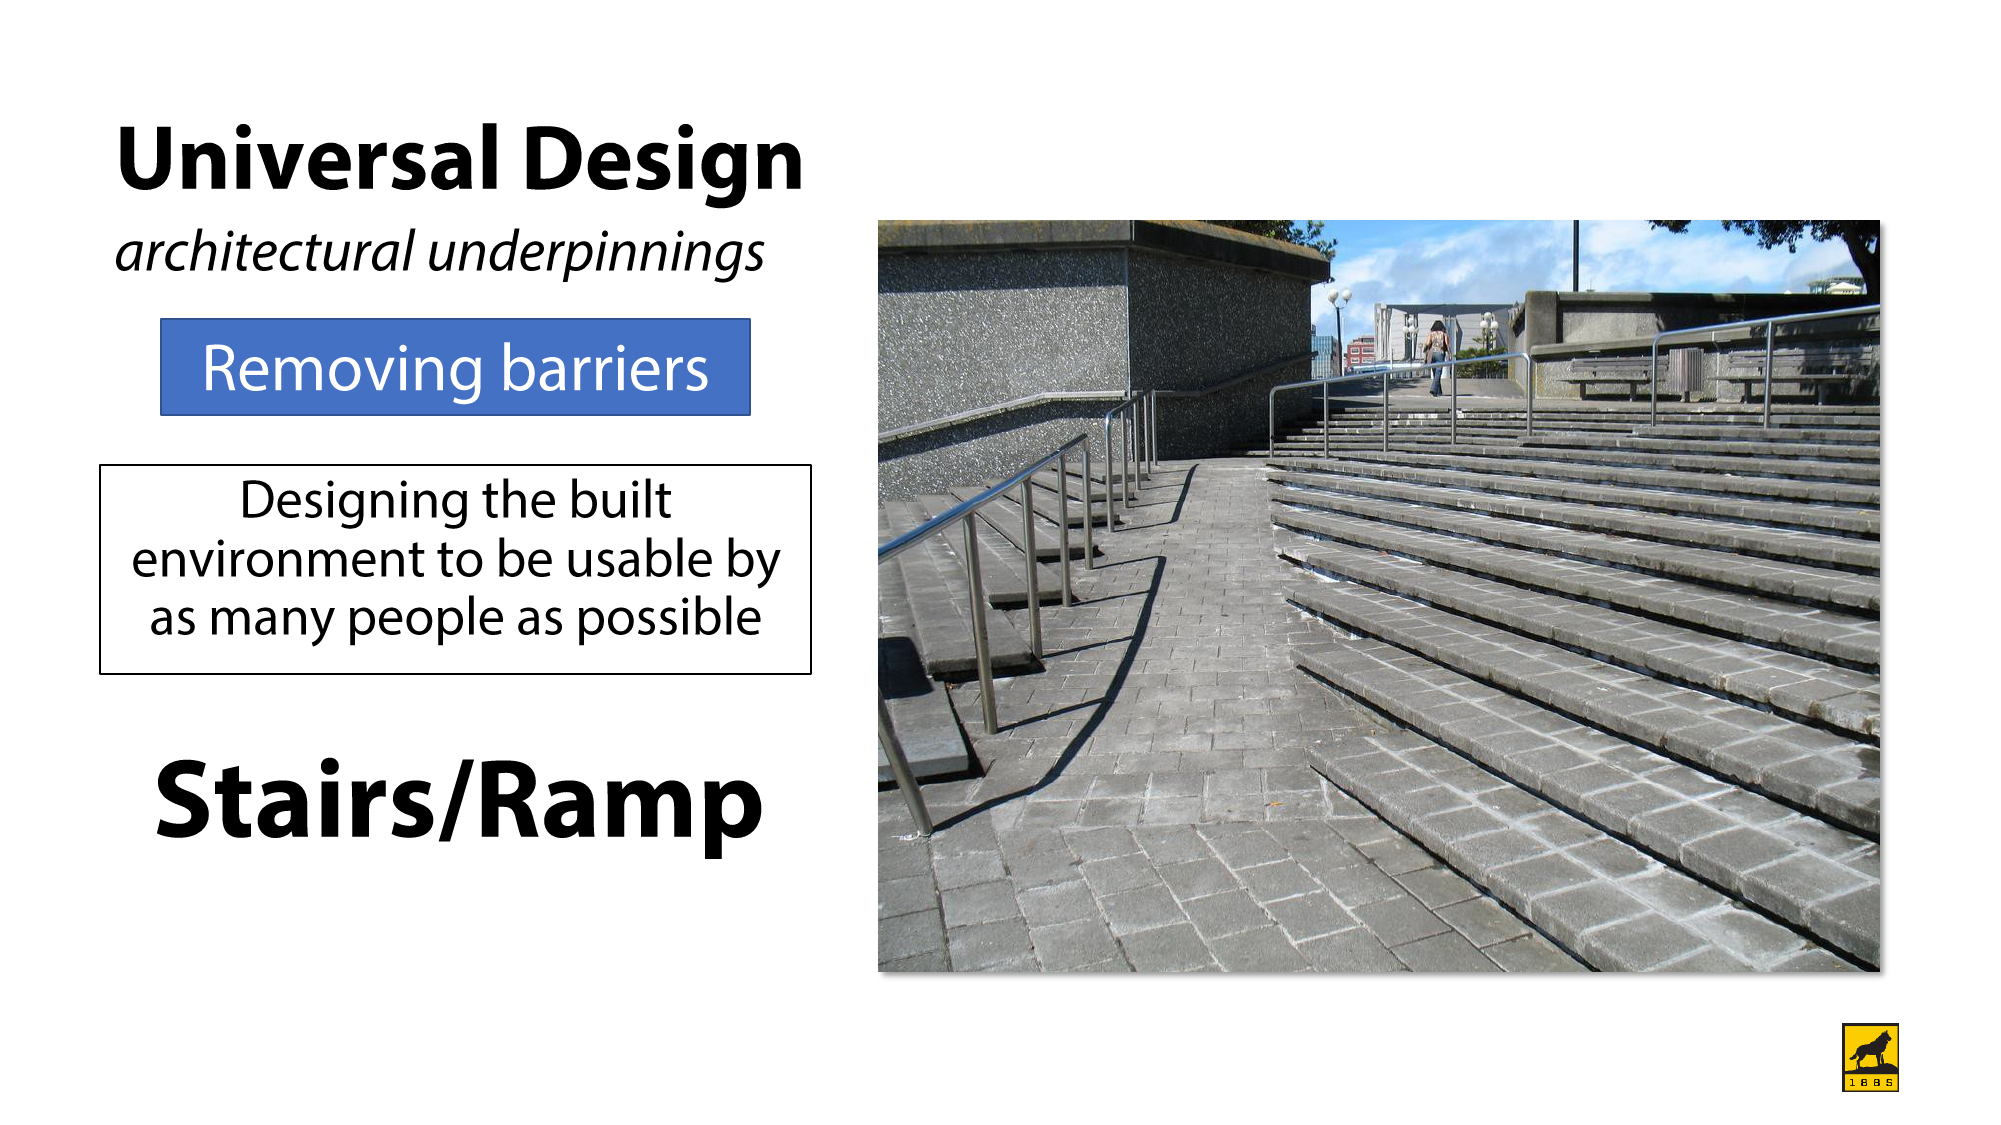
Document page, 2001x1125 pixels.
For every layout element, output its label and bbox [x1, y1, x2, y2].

text_box [98, 463, 816, 676]
text_box [114, 214, 792, 285]
text_box [876, 219, 1890, 982]
text_box [159, 317, 752, 417]
picture [114, 97, 849, 212]
picture [1842, 1023, 1899, 1092]
picture [152, 725, 820, 866]
